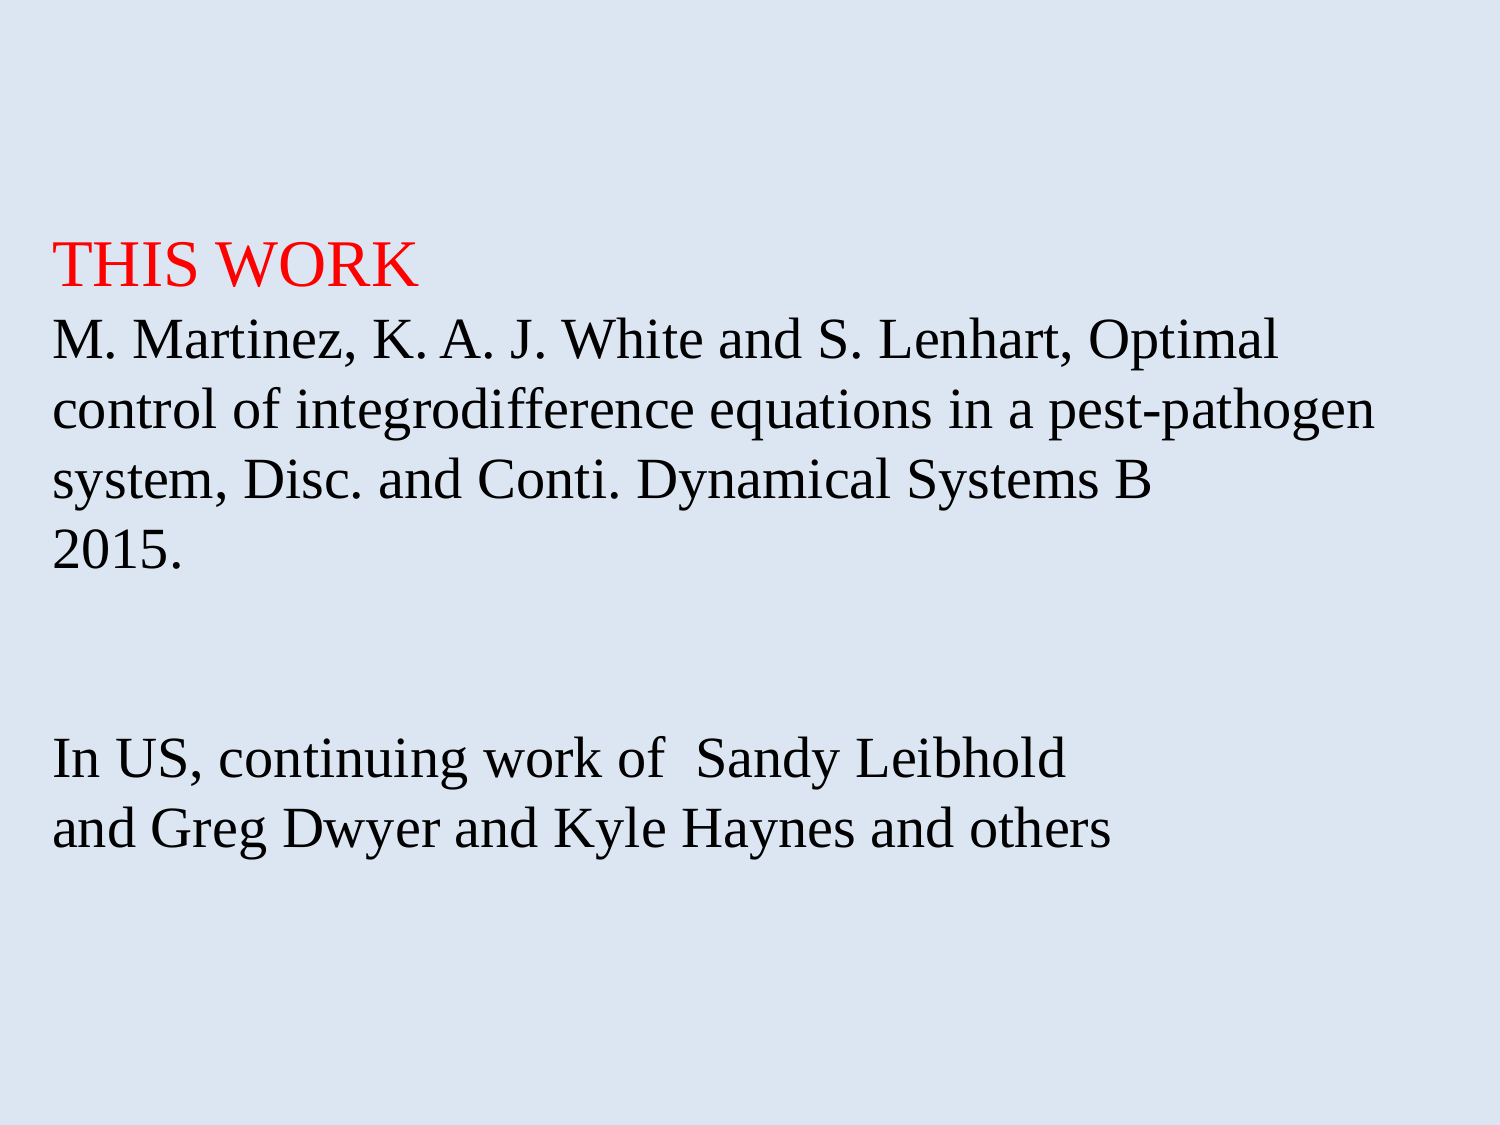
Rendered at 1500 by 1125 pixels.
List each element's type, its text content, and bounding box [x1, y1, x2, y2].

text_box THIS WORK M. Martinez, K. A. J. White and S. Lenhart, Optimal control of integrodifference equations in a pest-pathogen system, Disc. and Conti. Dynamical Systems B 2015. In US, continuing work of Sandy Leibhold and Greg Dwyer and Kyle Haynes and others [37, 212, 1450, 867]
